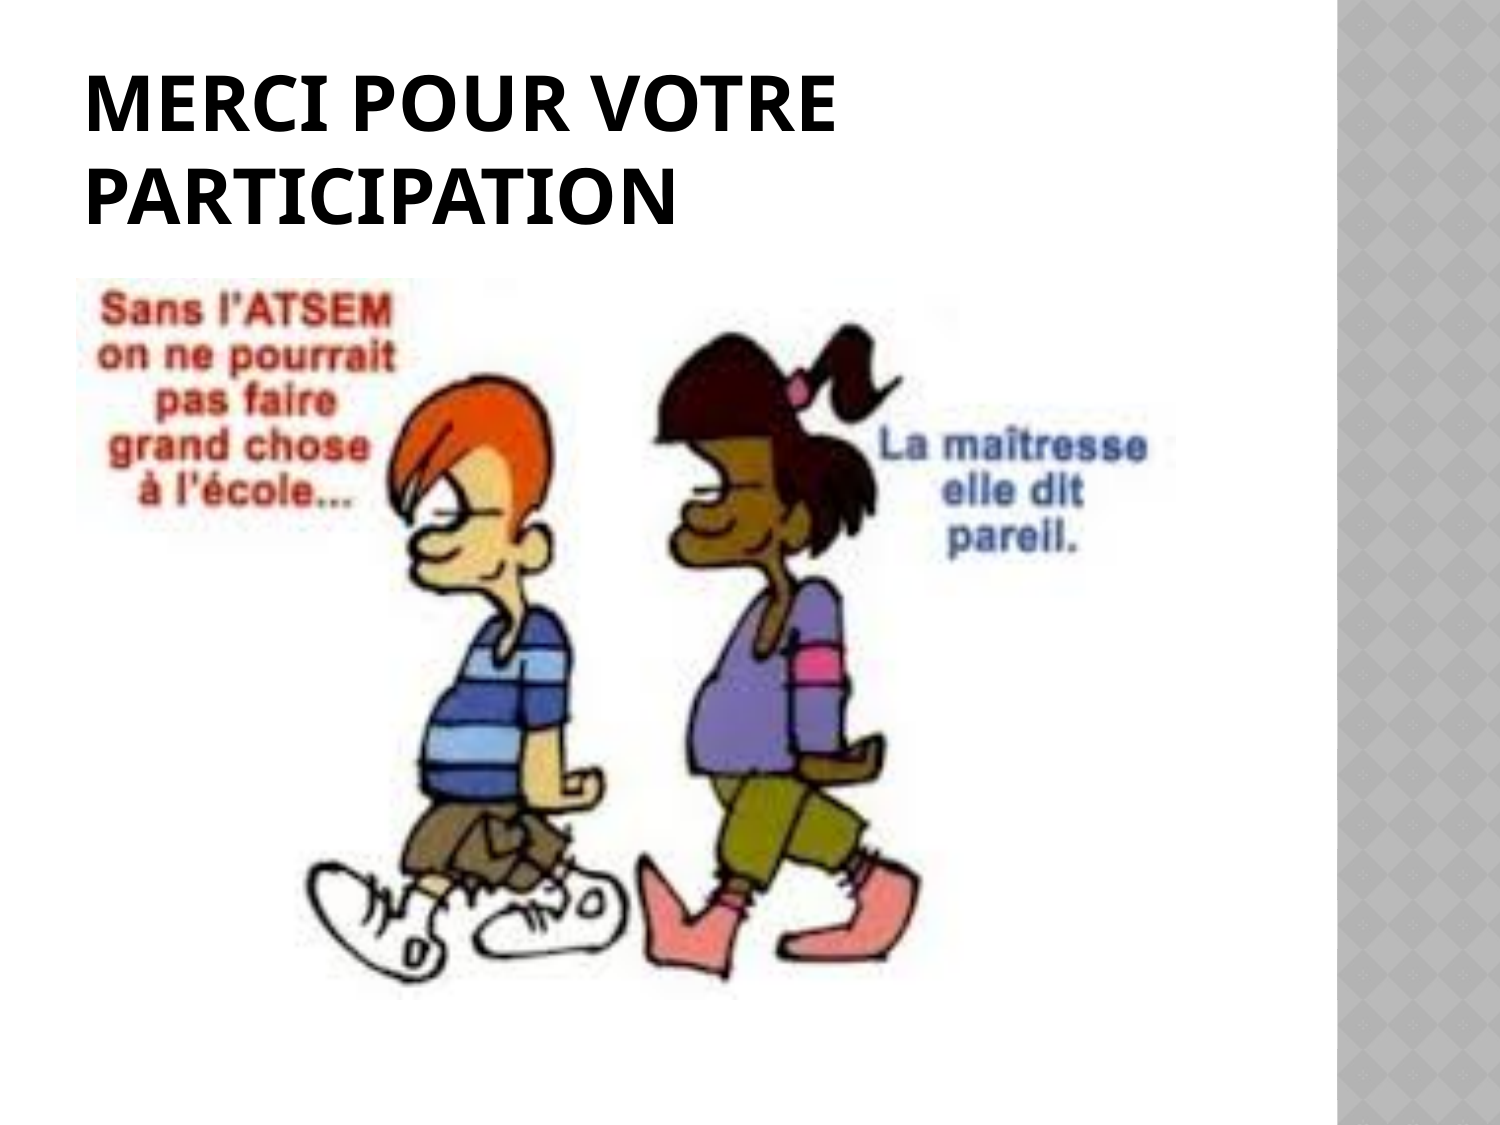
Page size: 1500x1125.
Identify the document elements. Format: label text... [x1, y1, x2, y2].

title Merci pour votre participation [75, 52, 1263, 240]
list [76, 278, 1176, 1000]
